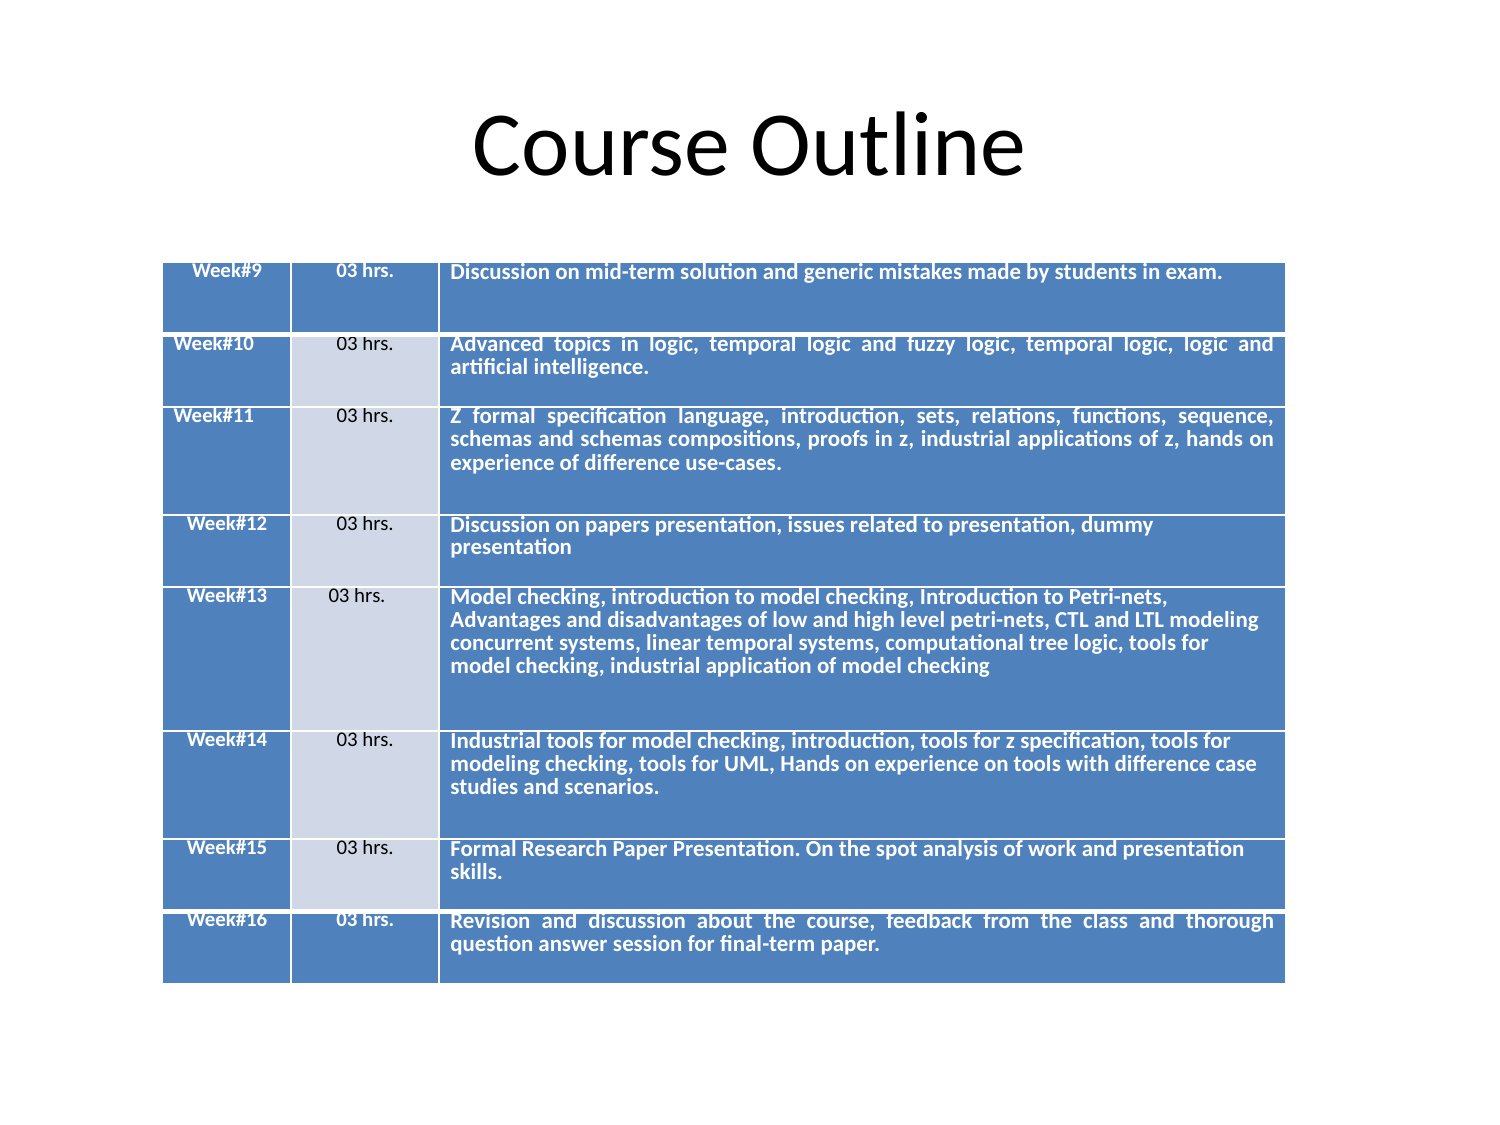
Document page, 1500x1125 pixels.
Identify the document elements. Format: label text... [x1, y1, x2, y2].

table_cell Week#15 [163, 840, 290, 909]
table_cell Week#12 [163, 516, 290, 586]
table_cell 03 hrs. [292, 732, 438, 838]
table_cell Industrial tools for model checking, introduction, tools for z specification, tools for modeling checking, tools for UML, Hands on experience on tools with difference case studies and scenarios. [440, 732, 1285, 838]
table_cell 03 hrs. [292, 588, 438, 730]
table_cell Week#13 [163, 588, 290, 730]
table_cell Week#16 [163, 914, 290, 983]
table_cell 03 hrs. [292, 337, 438, 406]
table_cell 03 hrs. [292, 914, 438, 983]
table_cell Week#11 [163, 408, 290, 514]
table_cell Z formal specification language, introduction, sets, relations, functions, sequence, schemas and schemas compositions, proofs in z, industrial applications of z, hands on experience of difference use-cases. [440, 408, 1285, 514]
table_header 03 hrs. [292, 263, 438, 332]
table_cell Model checking, introduction to model checking, Introduction to Petri-nets, Advantages and disadvantages of low and high level petri-nets, CTL and LTL modeling concurrent systems, linear temporal systems, computational tree logic, tools for model checking, industrial application of model checking [440, 588, 1285, 730]
table_cell Formal Research Paper Presentation. On the spot analysis of work and presentation skills. [440, 840, 1285, 909]
table_cell 03 hrs. [292, 516, 438, 586]
title Course Outline [75, 45, 1425, 233]
table_cell 03 hrs. [292, 840, 438, 909]
table_cell Revision and discussion about the course, feedback from the class and thorough question answer session for final-term paper. [440, 914, 1285, 983]
table_header Discussion on mid-term solution and generic mistakes made by students in exam. [440, 263, 1285, 332]
table_cell Week#14 [163, 732, 290, 838]
table_cell Discussion on papers presentation, issues related to presentation, dummy presentation [440, 516, 1285, 586]
table_cell Advanced topics in logic, temporal logic and fuzzy logic, temporal logic, logic and artificial intelligence. [440, 337, 1285, 406]
table_cell Week#10 [163, 337, 290, 406]
table_cell 03 hrs. [292, 408, 438, 514]
table_header Week#9 [163, 263, 290, 332]
